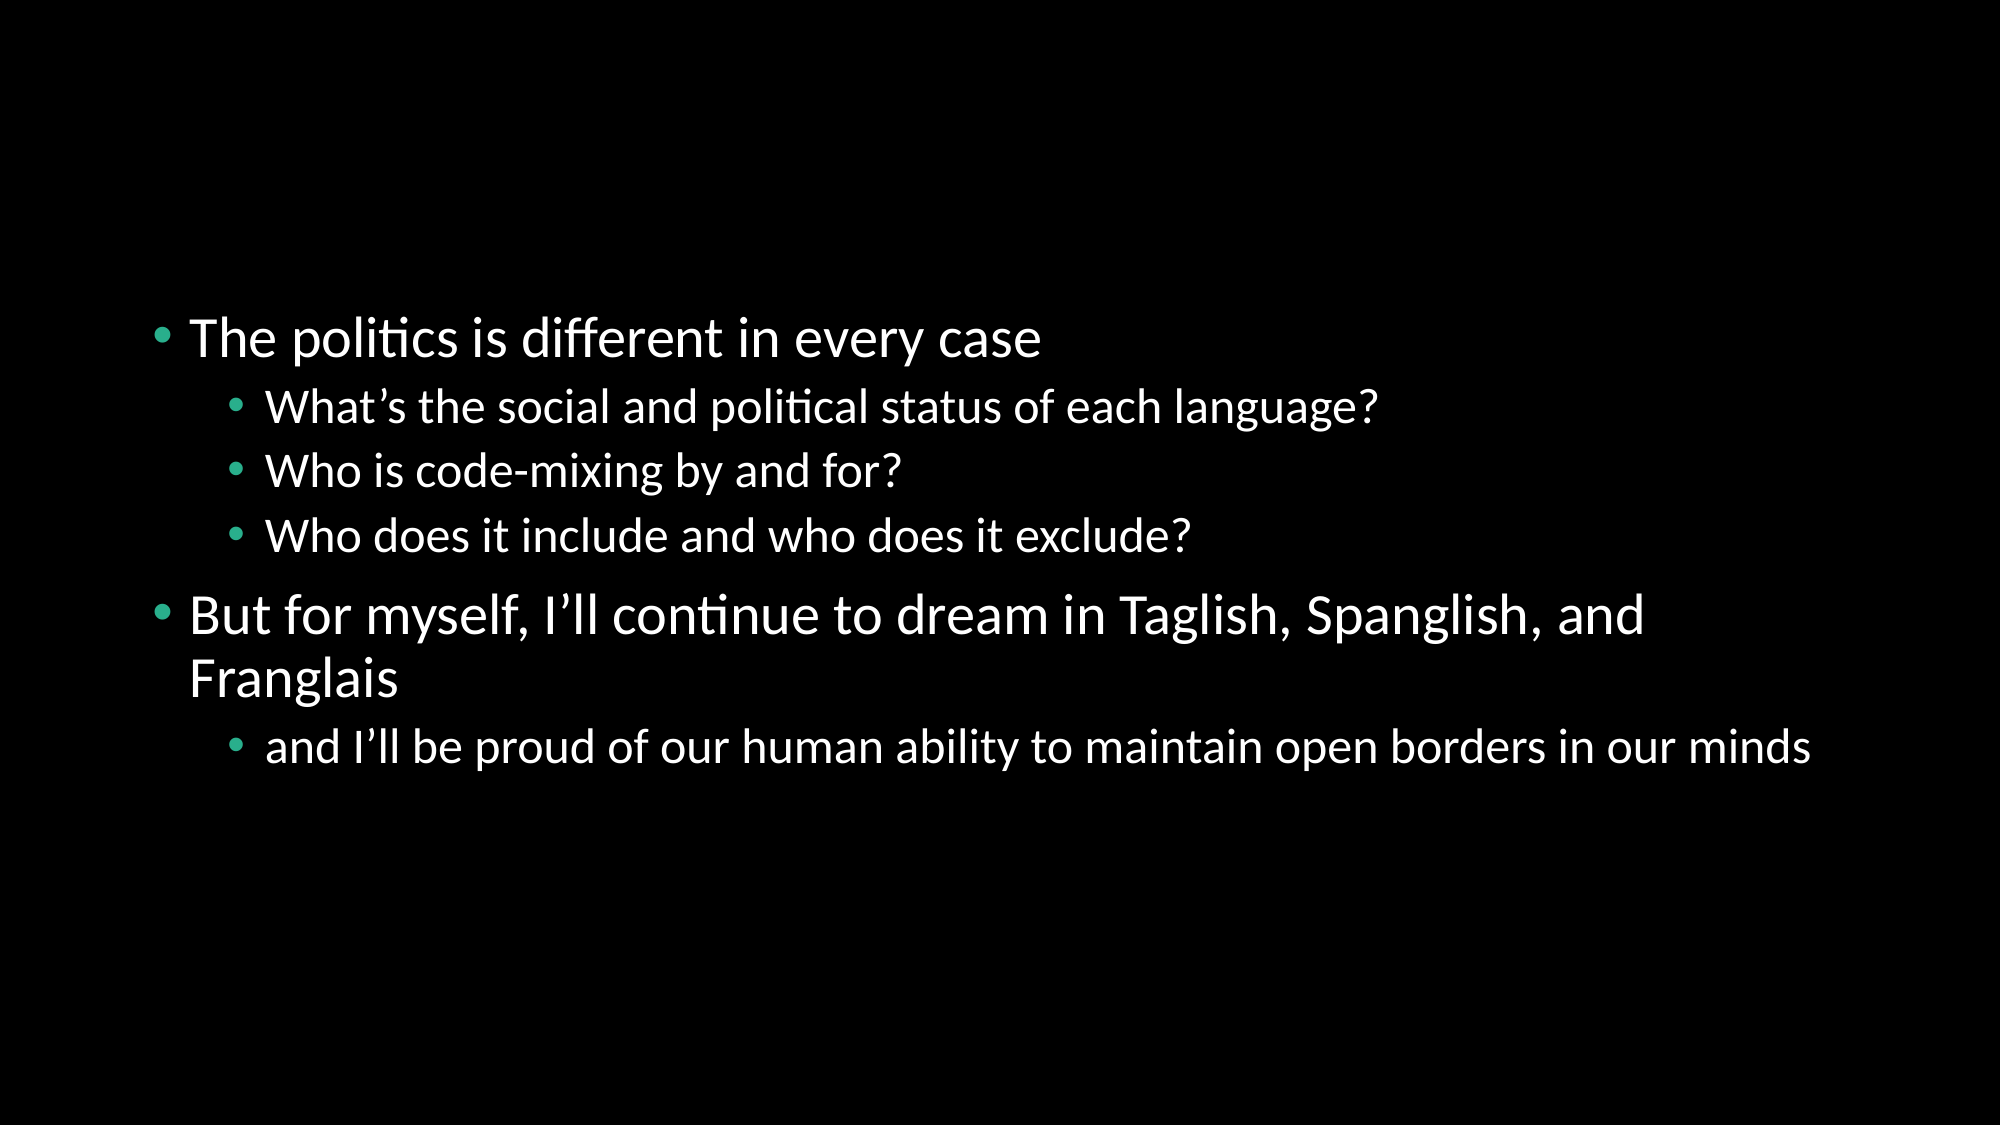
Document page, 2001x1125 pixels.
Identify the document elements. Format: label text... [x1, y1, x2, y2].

list The politics is different in every case What’s the social and political status of each language? Who is code-mixing by and for? Who does it include and who does it exclude? But for myself, I’ll continue to dream in Taglish, Spanglish, and Franglais and I’ll be proud of our human ability to maintain open borders in our minds [137, 299, 1863, 1014]
